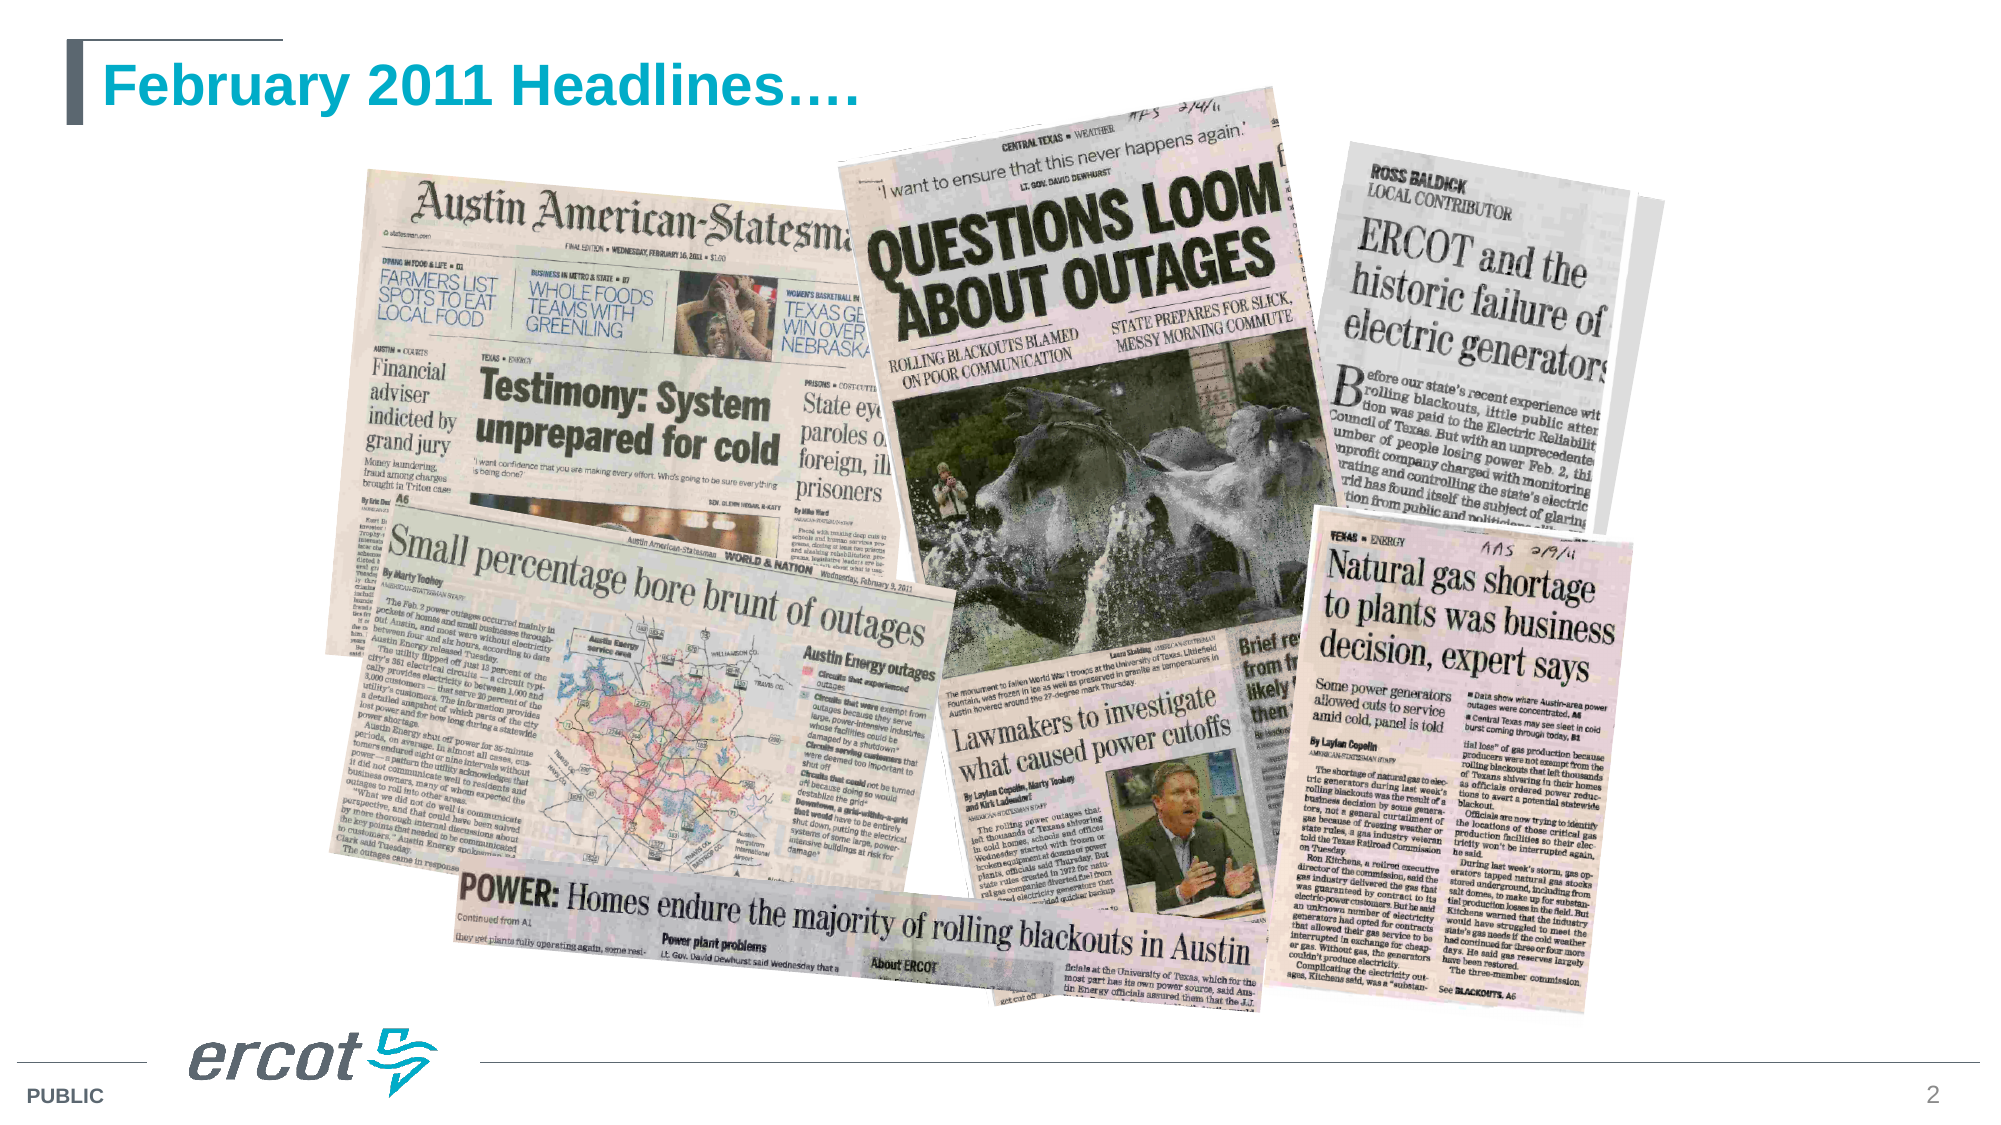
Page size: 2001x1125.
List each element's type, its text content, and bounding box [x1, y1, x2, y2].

picture [183, 1024, 442, 1100]
slide_number 2 [1883, 1076, 1984, 1112]
title February 2011 Headlines…. [87, 39, 1700, 125]
picture [325, 84, 1666, 1027]
